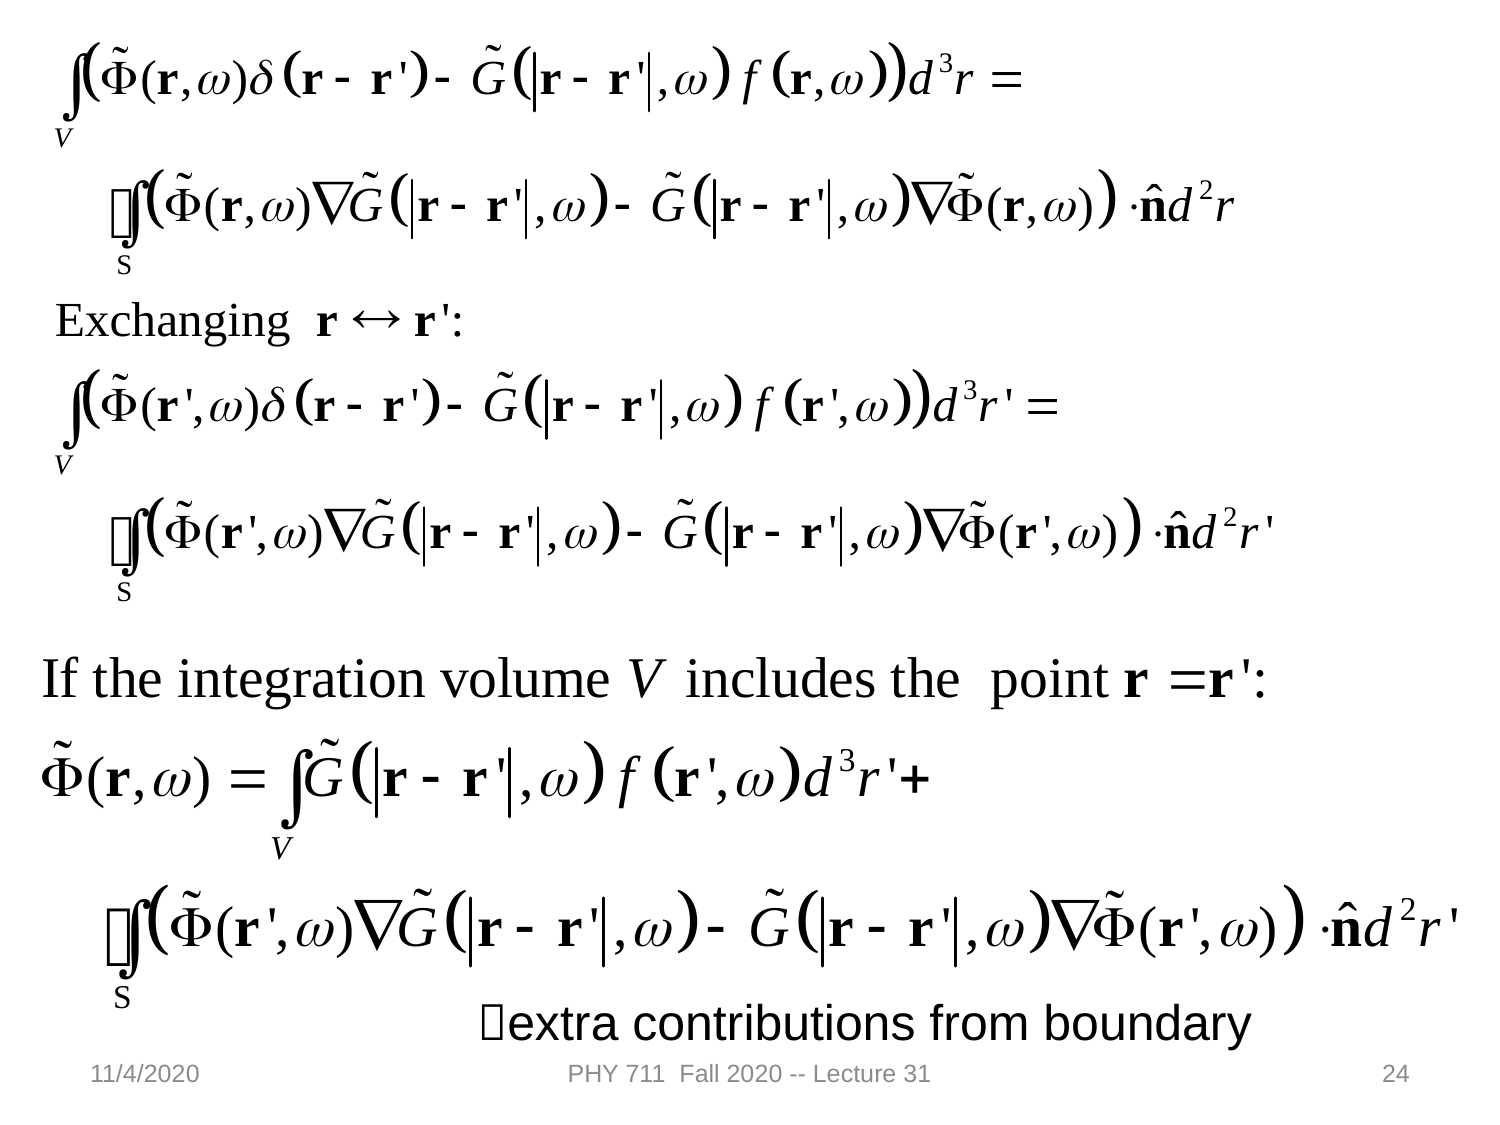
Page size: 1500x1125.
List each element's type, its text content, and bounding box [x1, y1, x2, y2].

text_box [49, 37, 1279, 609]
footer PHY 711 Fall 2020 -- Lecture 31 [512, 1059, 988, 1103]
slide_number 24 [1074, 1042, 1425, 1103]
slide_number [75, 1042, 425, 1103]
text_box extra contributions from boundary [462, 1027, 1388, 1059]
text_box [35, 649, 1465, 1018]
